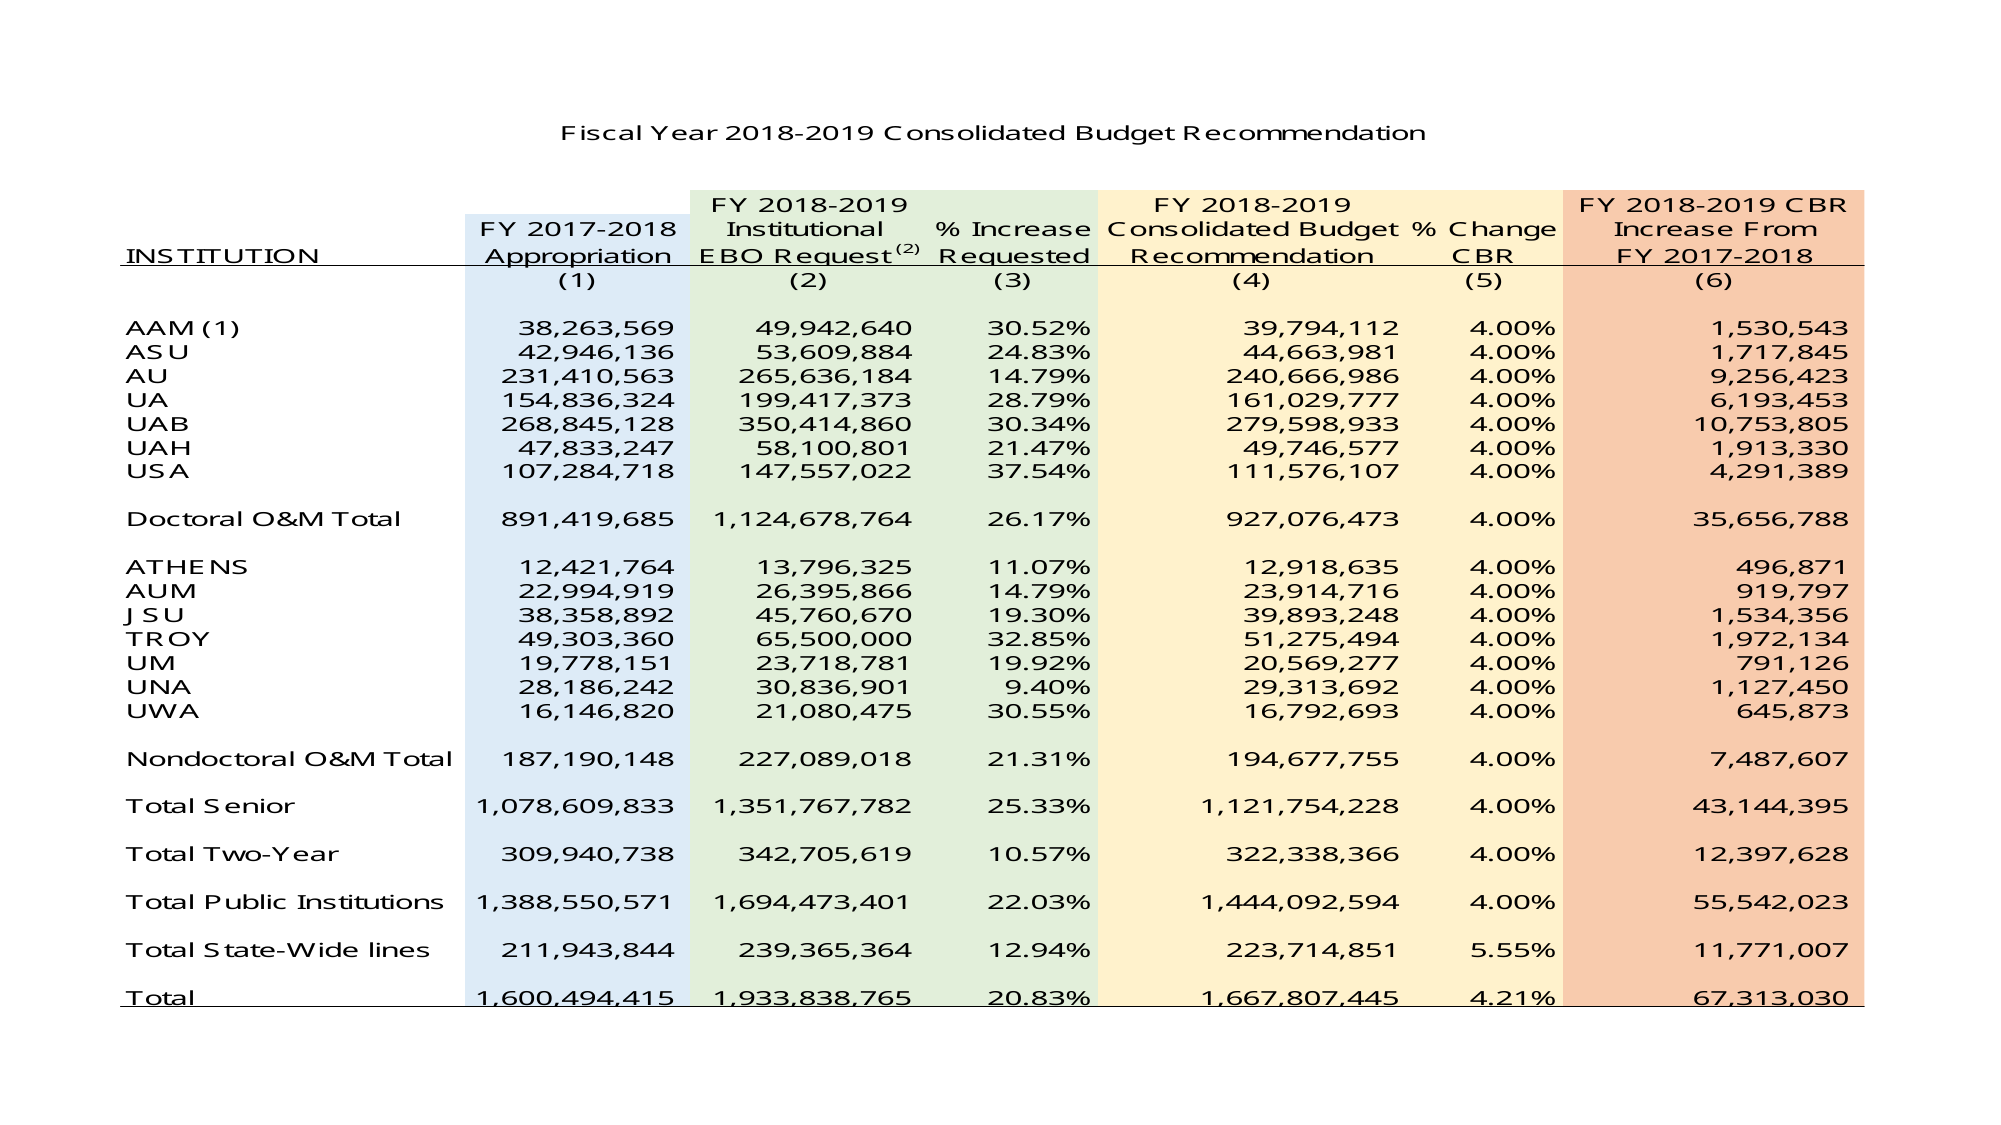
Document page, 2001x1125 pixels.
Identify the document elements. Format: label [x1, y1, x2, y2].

text_box [120, 117, 1866, 1007]
